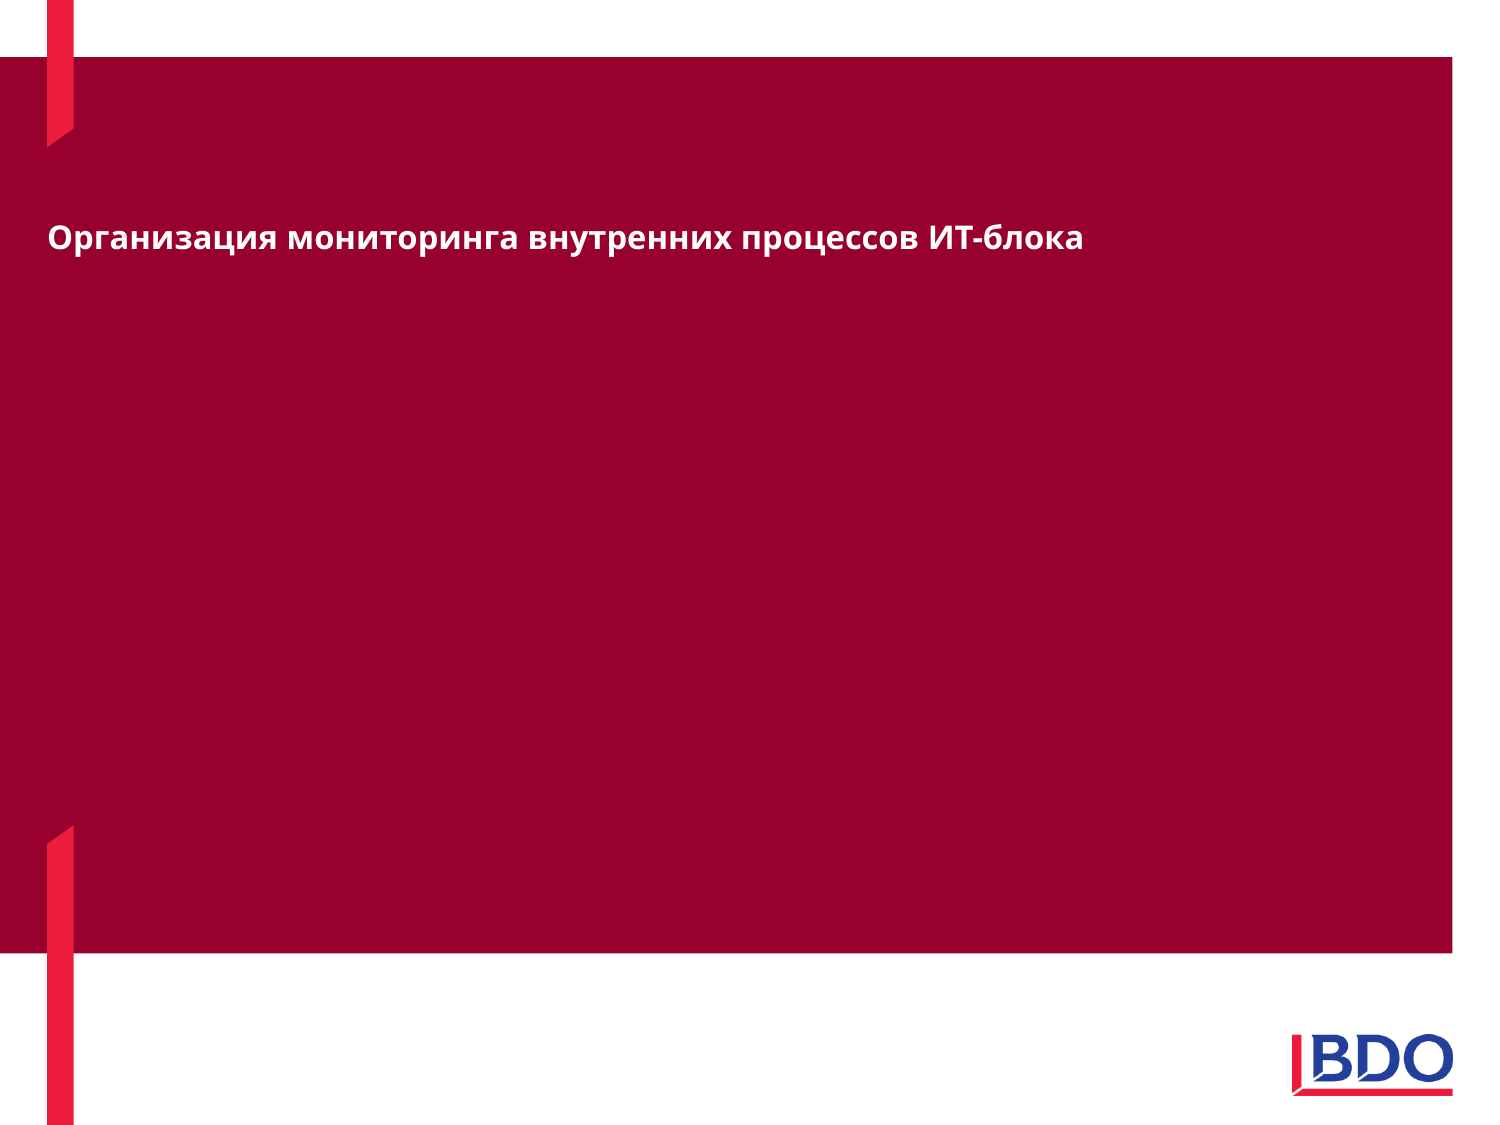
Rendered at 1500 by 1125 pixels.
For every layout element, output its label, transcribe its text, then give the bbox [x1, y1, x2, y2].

title Организация мониторинга внутренних процессов ИТ-блока [47, 217, 1409, 297]
picture [1292, 1034, 1453, 1096]
